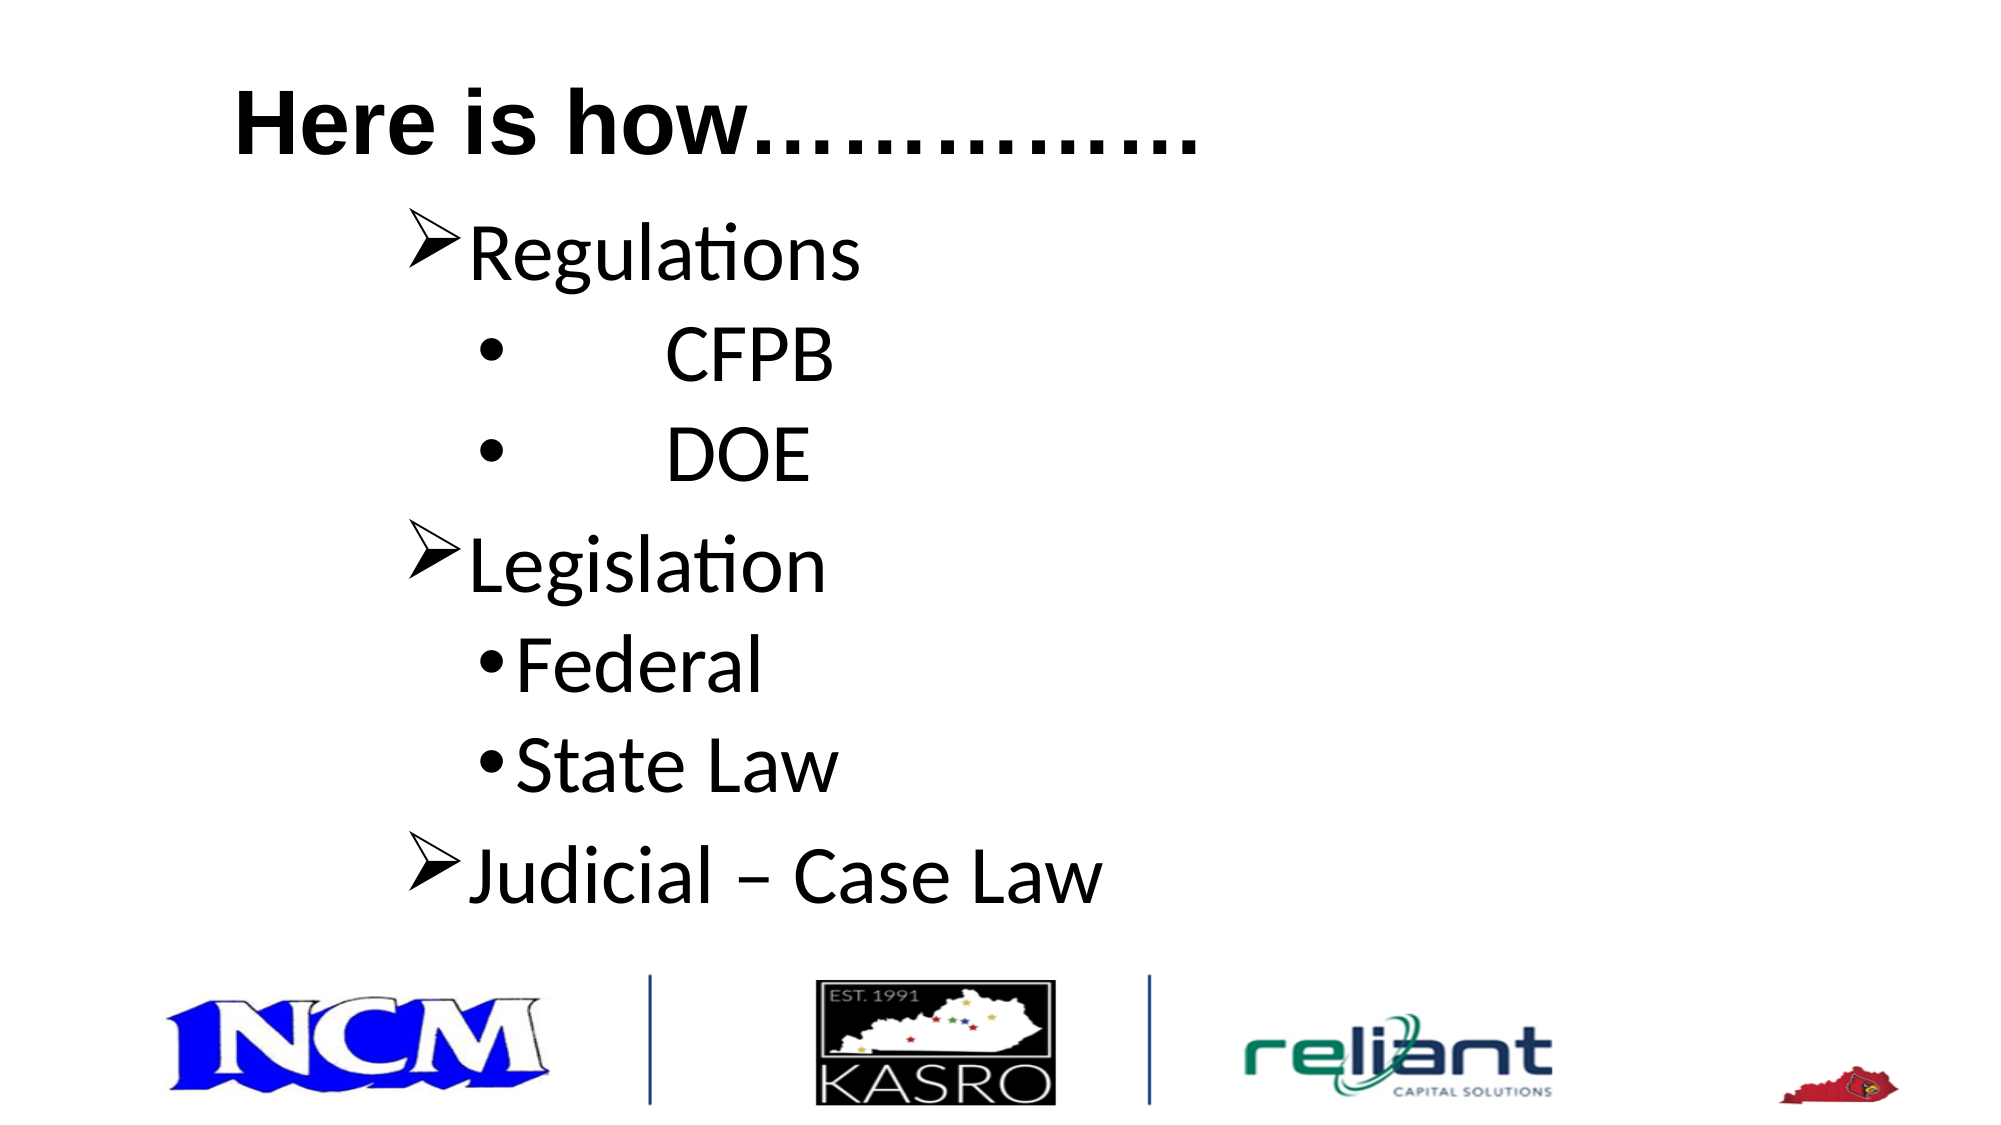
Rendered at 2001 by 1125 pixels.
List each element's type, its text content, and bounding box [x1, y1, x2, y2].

title Here is how…………… [218, 31, 1569, 219]
list Regulations CFPB DOE Legislation Federal State Law Judicial – Case Law [387, 201, 1429, 955]
picture [131, 955, 1935, 1125]
